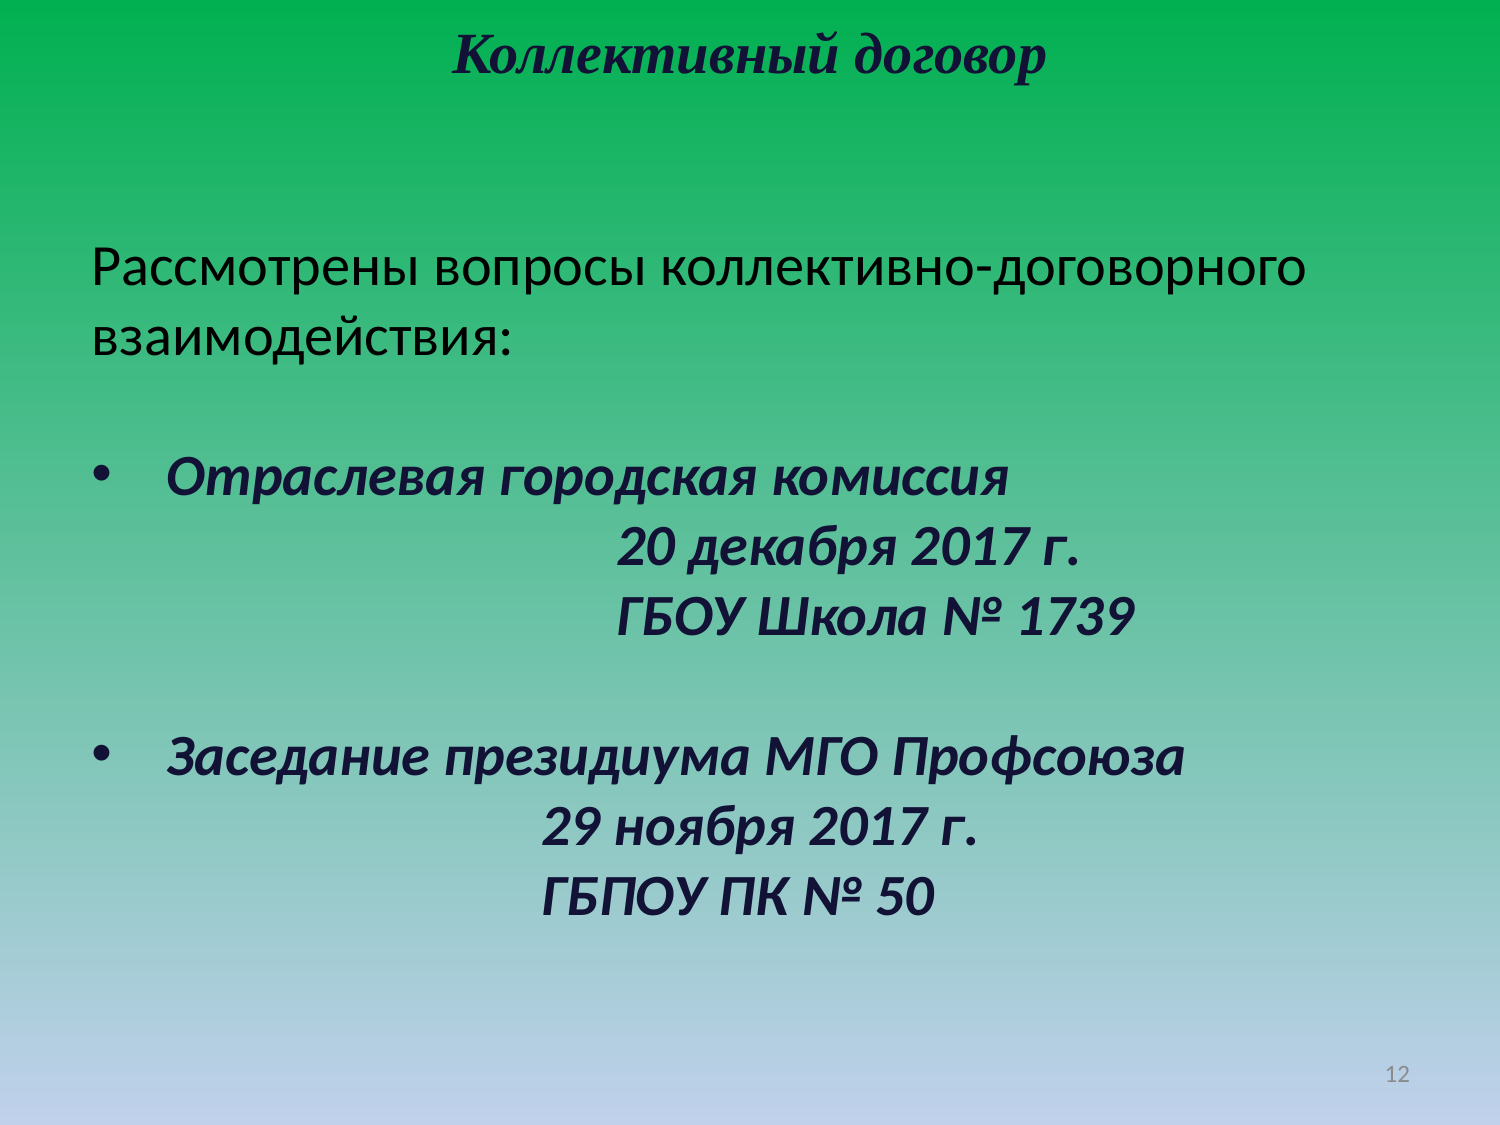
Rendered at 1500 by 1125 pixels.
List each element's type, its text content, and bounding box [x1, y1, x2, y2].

text_box Рассмотрены вопросы коллективно-договорного взаимодействия: Отраслевая городская комиссия 20 декабря 2017 г. ГБОУ Школа № 1739 Заседание президиума МГО Профсоюза 29 ноября 2017 г. ГБПОУ ПК № 50 [76, 219, 1347, 935]
slide_number 12 [1074, 1042, 1425, 1103]
text_box Коллективный договор [0, 7, 1500, 93]
